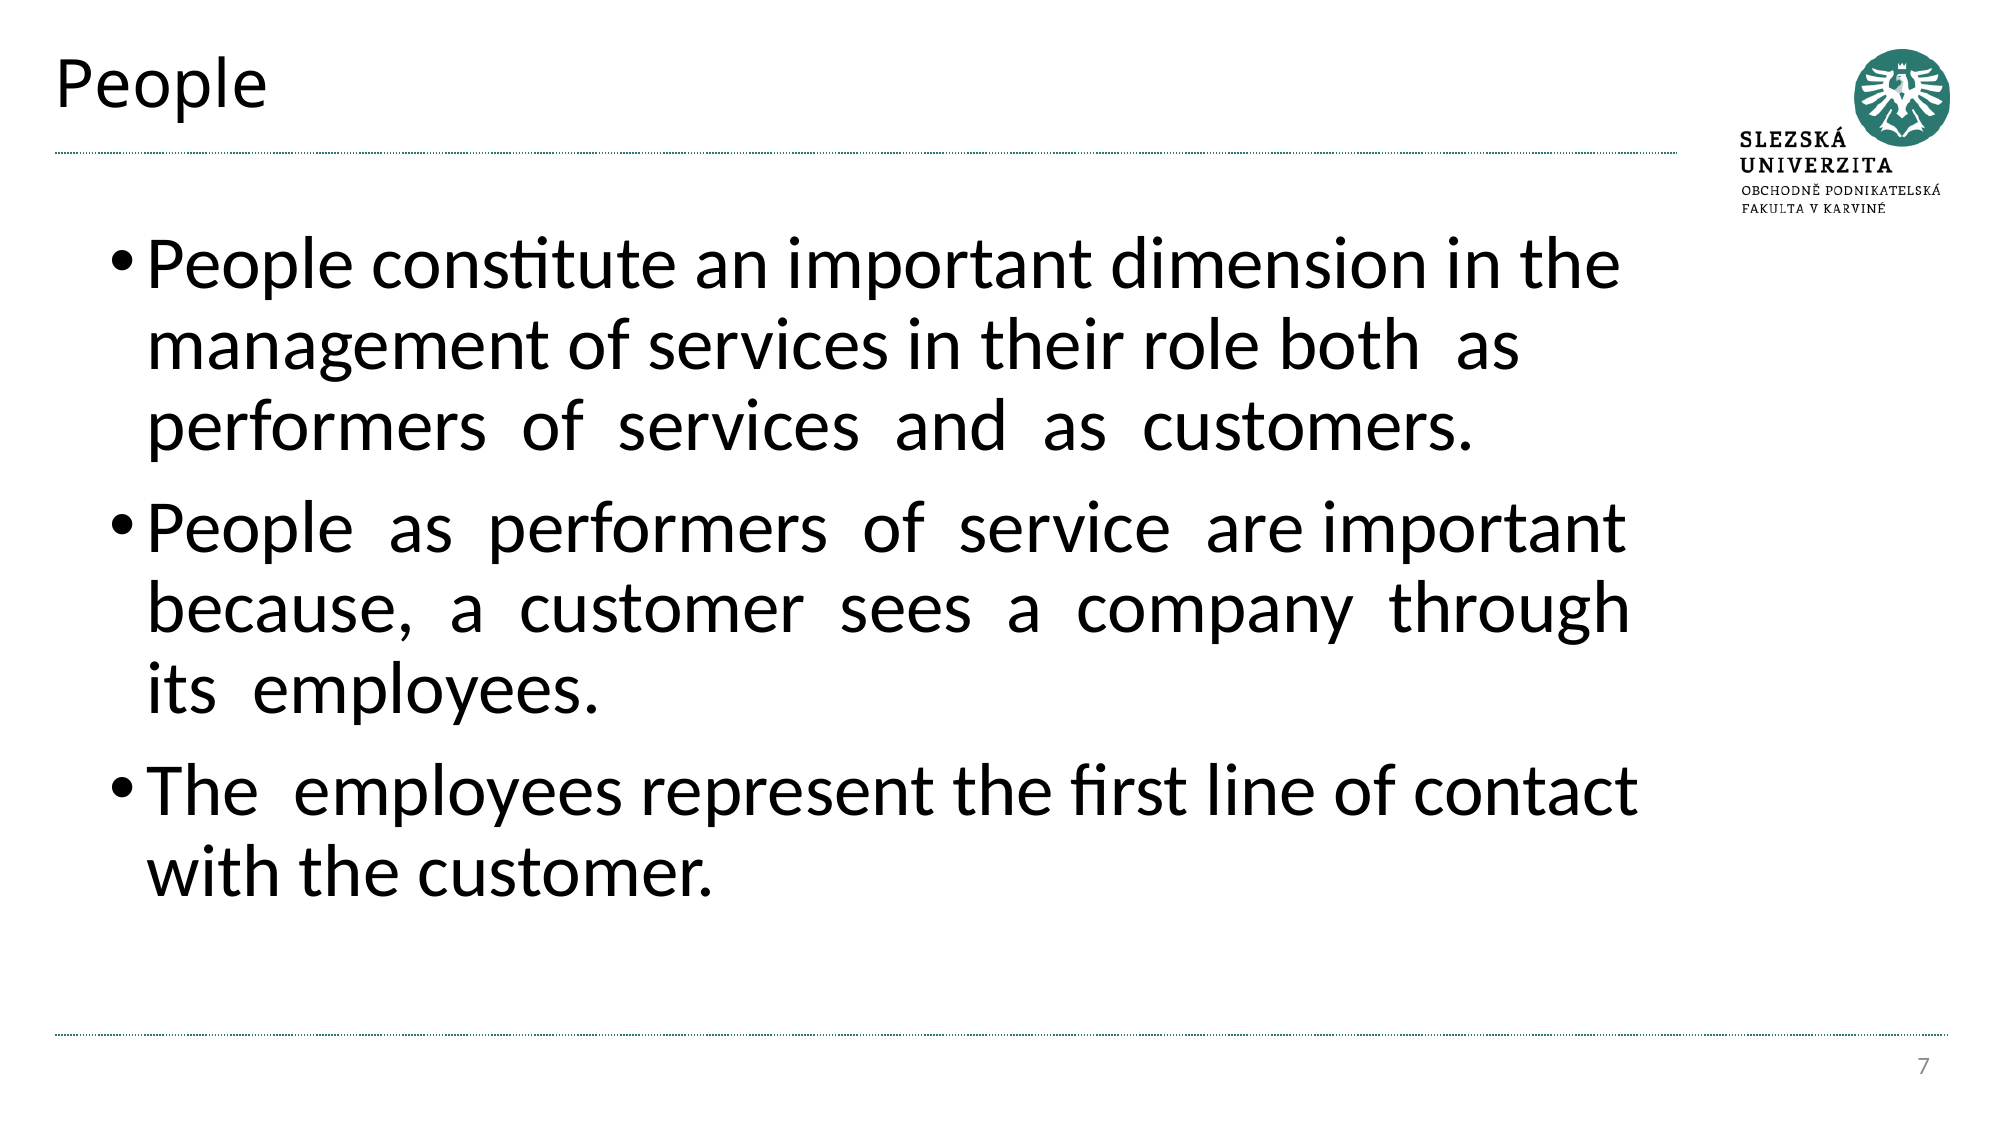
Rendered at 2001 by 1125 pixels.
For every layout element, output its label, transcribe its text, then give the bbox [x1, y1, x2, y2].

slide_number 7 [1708, 1035, 1945, 1095]
title People [39, 42, 1237, 154]
picture [1740, 49, 1950, 213]
list People constitute an important dimension in the management of services in their role both as performers of services and as customers. People as performers of service are important because, a customer sees a company through its employees. The employees represent the first line of contact with the customer. [94, 216, 1709, 988]
